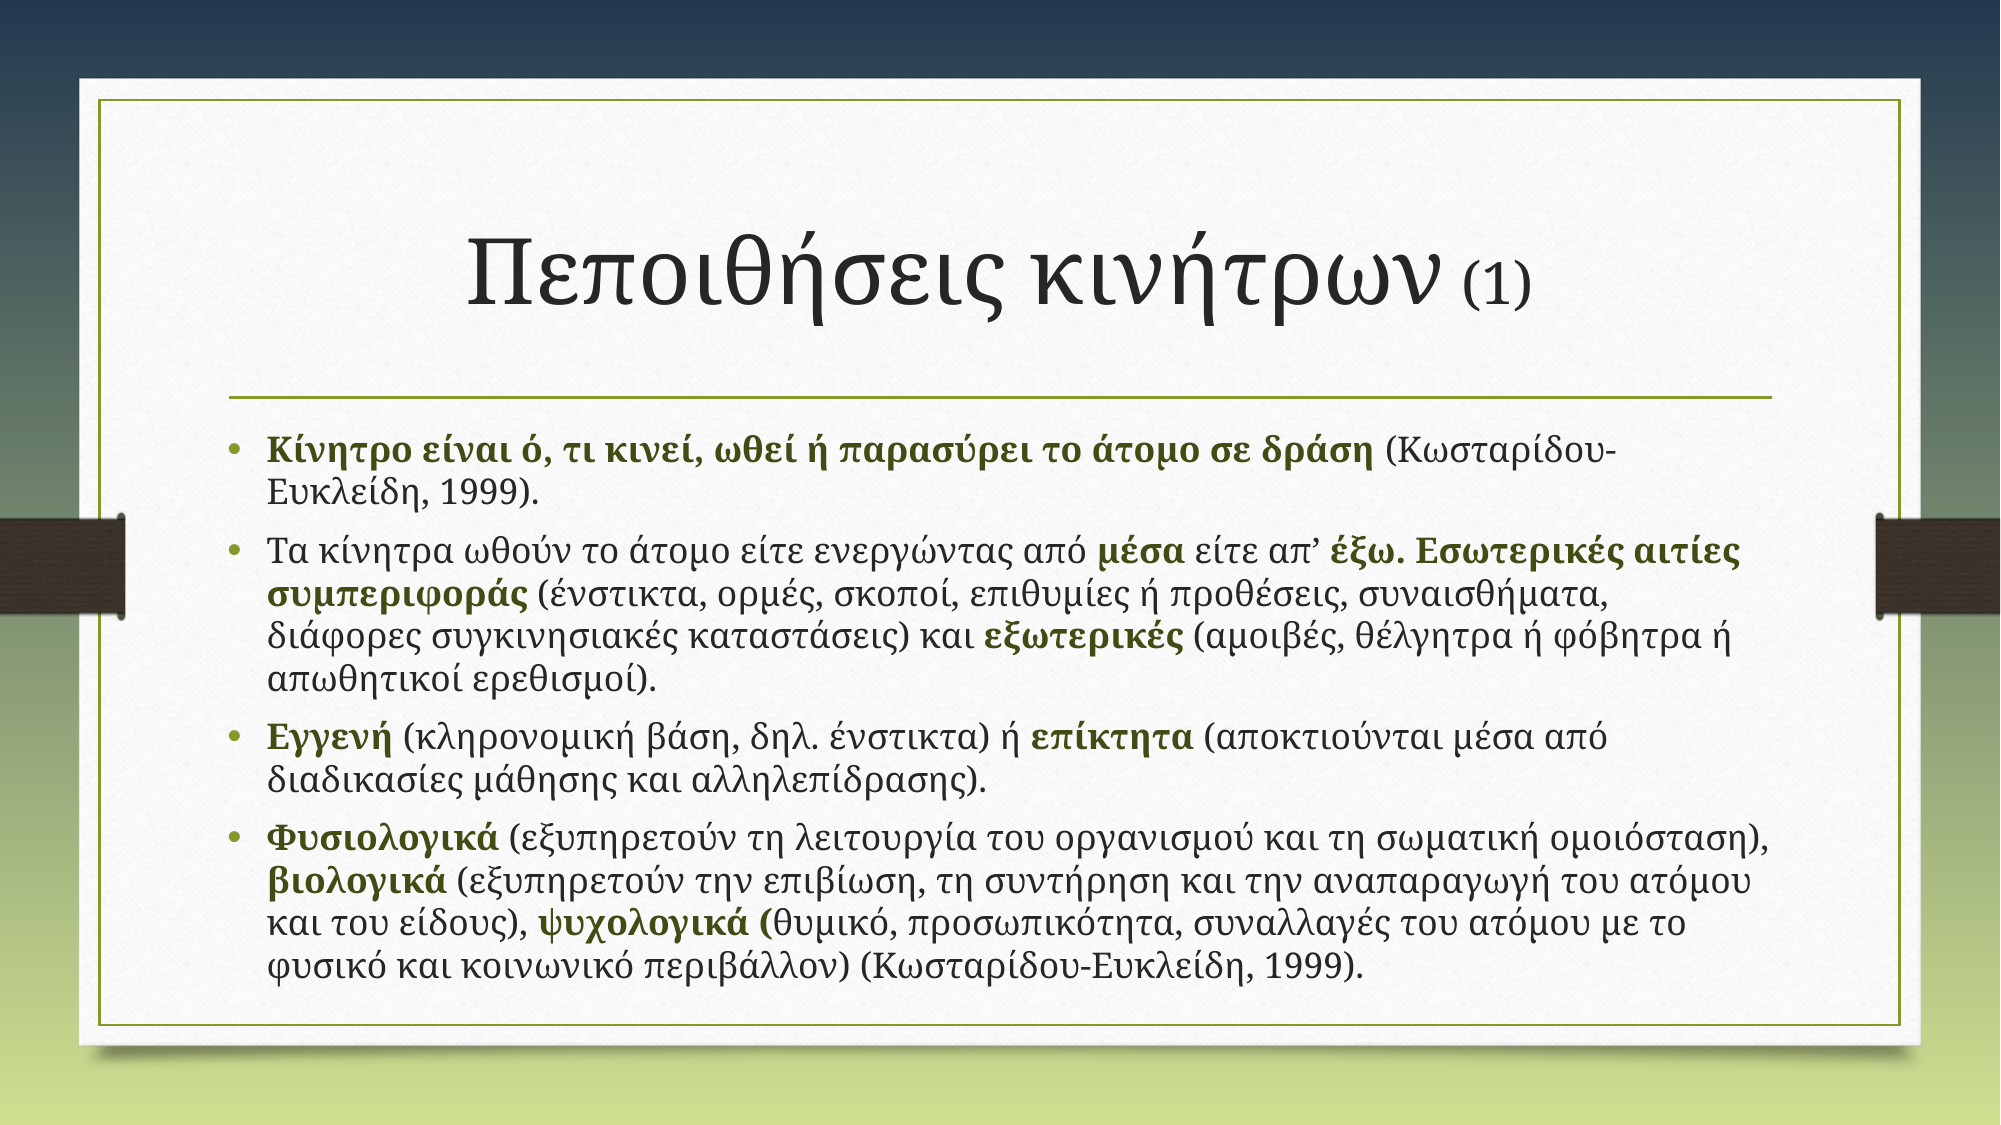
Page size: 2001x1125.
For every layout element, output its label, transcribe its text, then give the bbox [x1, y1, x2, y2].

title Πεποιθήσεις κινήτρων (1) [212, 161, 1788, 375]
picture [0, 0, 2001, 1125]
list Κίνητρο είναι ό, τι κινεί, ωθεί ή παρασύρει το άτομο σε δράση (Κωσταρίδου- Ευκλείδη, 1999). Τα κίνητρα ωθούν το άτομο είτε ενεργώντας από μέσα είτε απ’ έξω. Εσωτερικές αιτίες συμπεριφοράς (ένστικτα, ορμές, σκοποί, επιθυμίες ή προθέσεις, συναισθήματα, διάφορες συγκινησιακές καταστάσεις) και εξωτερικές (αμοιβές, θέλγητρα ή φόβητρα ή απωθητικοί ερεθισμοί). Εγγενή (κληρονομική βάση, δηλ. ένστικτα) ή επίκτητα (αποκτιούνται μέσα από διαδικασίες μάθησης και αλληλεπίδρασης). Φυσιολογικά (εξυπηρετούν τη λειτουργία του οργανισμού και τη σωματική ομοιόσταση), βιολογικά (εξυπηρετούν την επιβίωση, τη συντήρηση και την αναπαραγωγή του ατόμου και του είδους), ψυχολογικά (θυμικό, προσωπικότητα, συναλλαγές του ατόμου με το φυσικό και κοινωνικό περιβάλλον) (Κωσταρίδου-Ευκλείδη, 1999). [212, 419, 1788, 1010]
